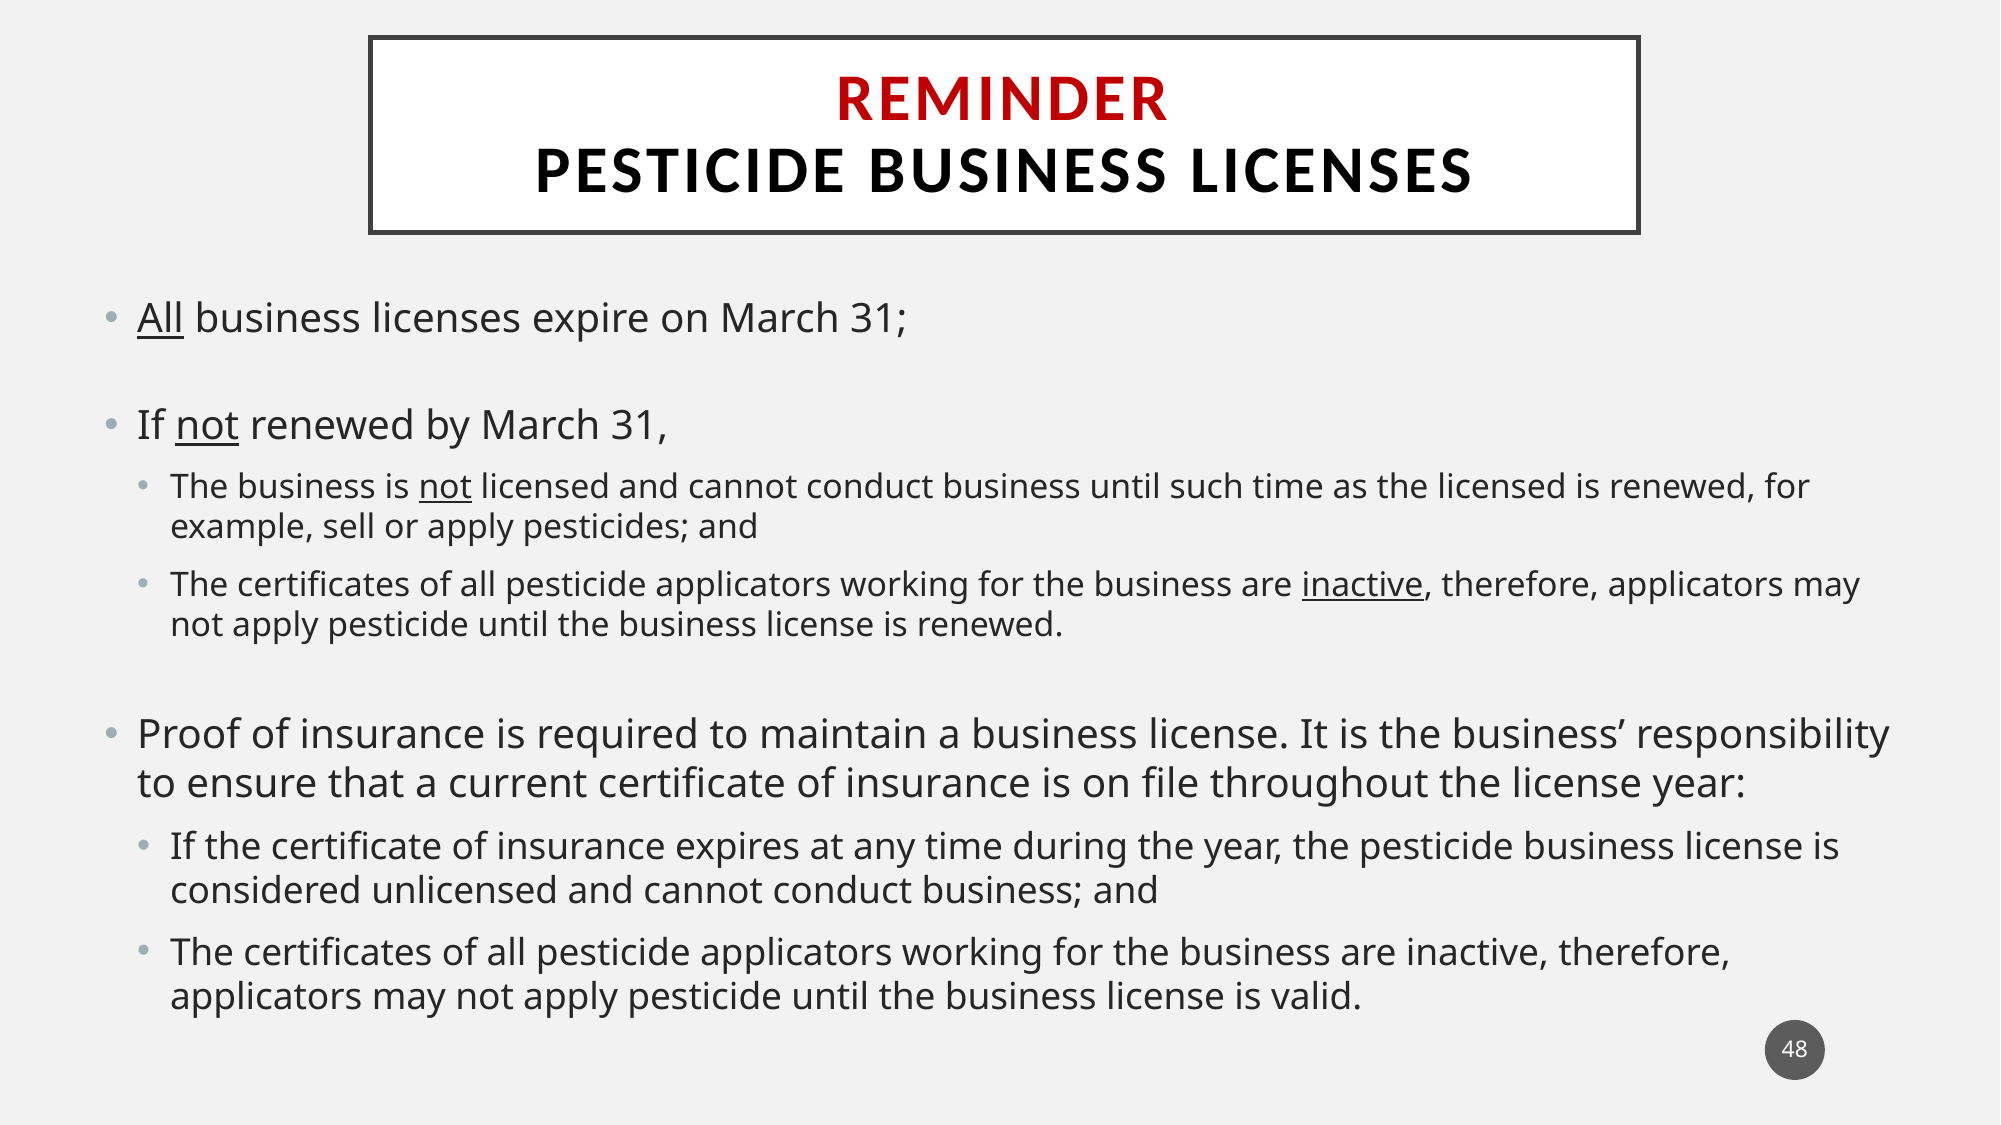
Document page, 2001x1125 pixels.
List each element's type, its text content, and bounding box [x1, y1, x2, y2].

list All business licenses expire on March 31; If not renewed by March 31, The business is not licensed and cannot conduct business until such time as the licensed is renewed, for example, sell or apply pesticides; and The certificates of all pesticide applicators working for the business are inactive, therefore, applicators may not apply pesticide until the business license is renewed. Proof of insurance is required to maintain a business license. It is the business’ responsibility to ensure that a current certificate of insurance is on file throughout the license year: If the certificate of insurance expires at any time during the year, the pesticide business license is considered unlicensed and cannot conduct business; and The certificates of all pesticide applicators working for the business are inactive, therefore, applicators may not apply pesticide until the business license is valid. [89, 285, 1920, 1052]
title REMINDER Pesticide Business Licenses [368, 35, 1641, 235]
slide_number 48 [1764, 1019, 1825, 1080]
